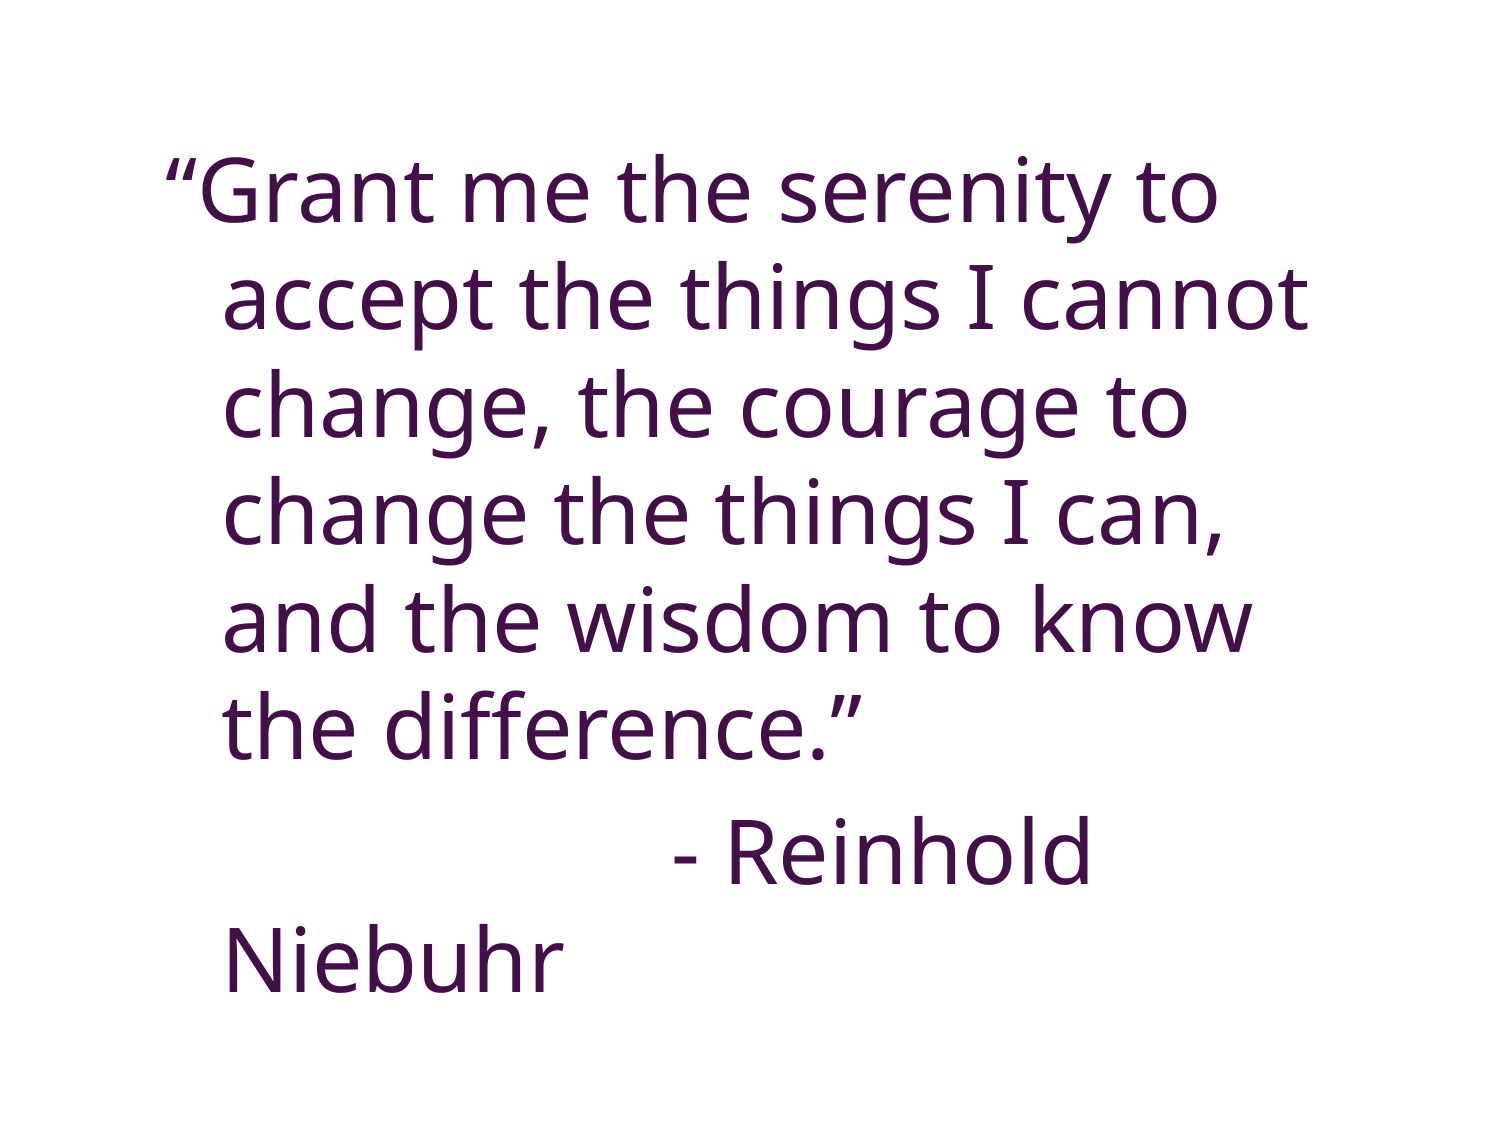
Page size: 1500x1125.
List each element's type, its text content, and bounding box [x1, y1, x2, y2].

list “Grant me the serenity to accept the things I cannot change, the courage to change the things I can, and the wisdom to know the difference.” - Reinhold Niebuhr [150, 125, 1388, 1000]
